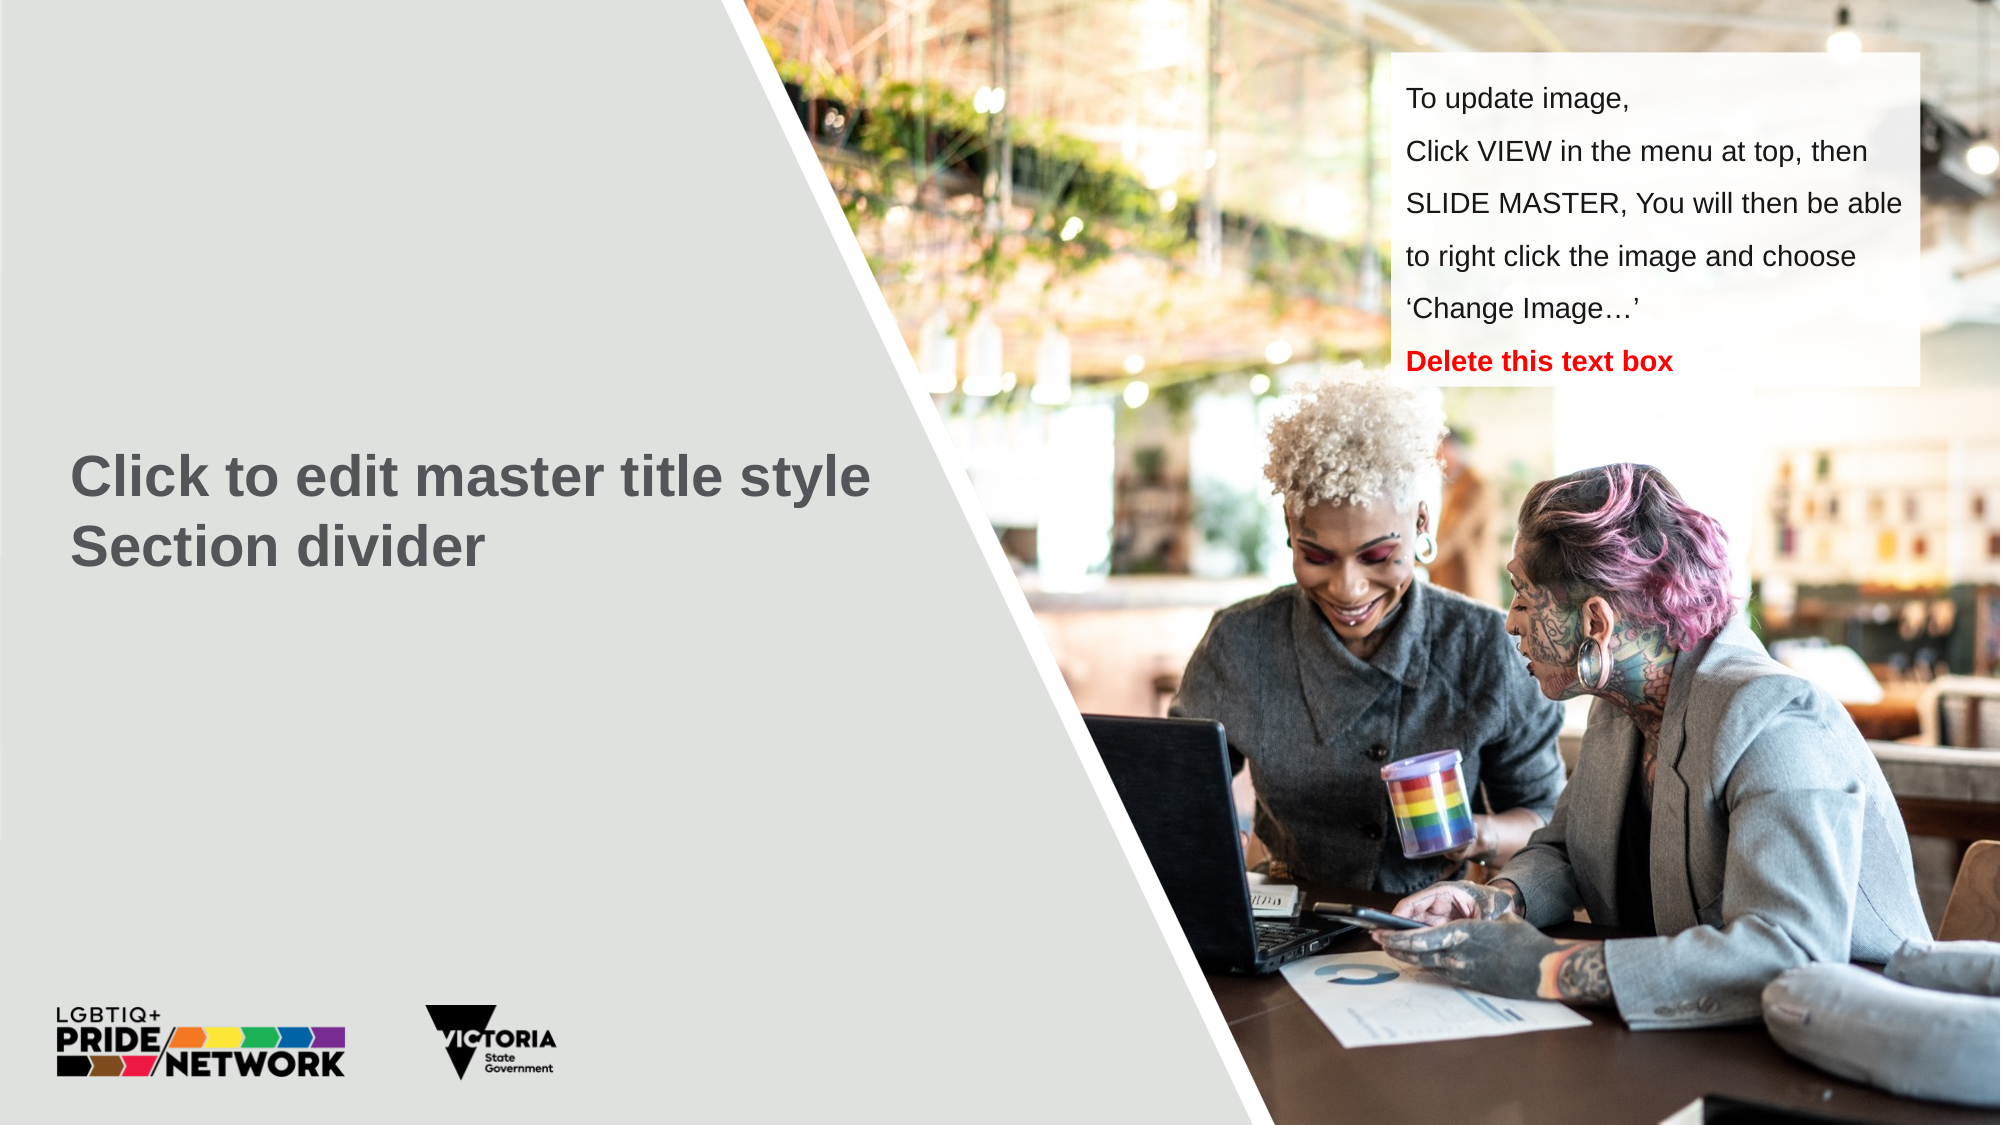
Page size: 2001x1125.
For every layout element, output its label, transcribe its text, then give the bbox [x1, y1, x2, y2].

text_box To update image, Click VIEW in the menu at top, then SLIDE MASTER, You will then be able to right click the image and choose ‘Change Image…’ Delete this text box [1390, 51, 1921, 388]
picture [0, 0, 2000, 1125]
list Click to edit master title style Section divider [70, 438, 909, 634]
